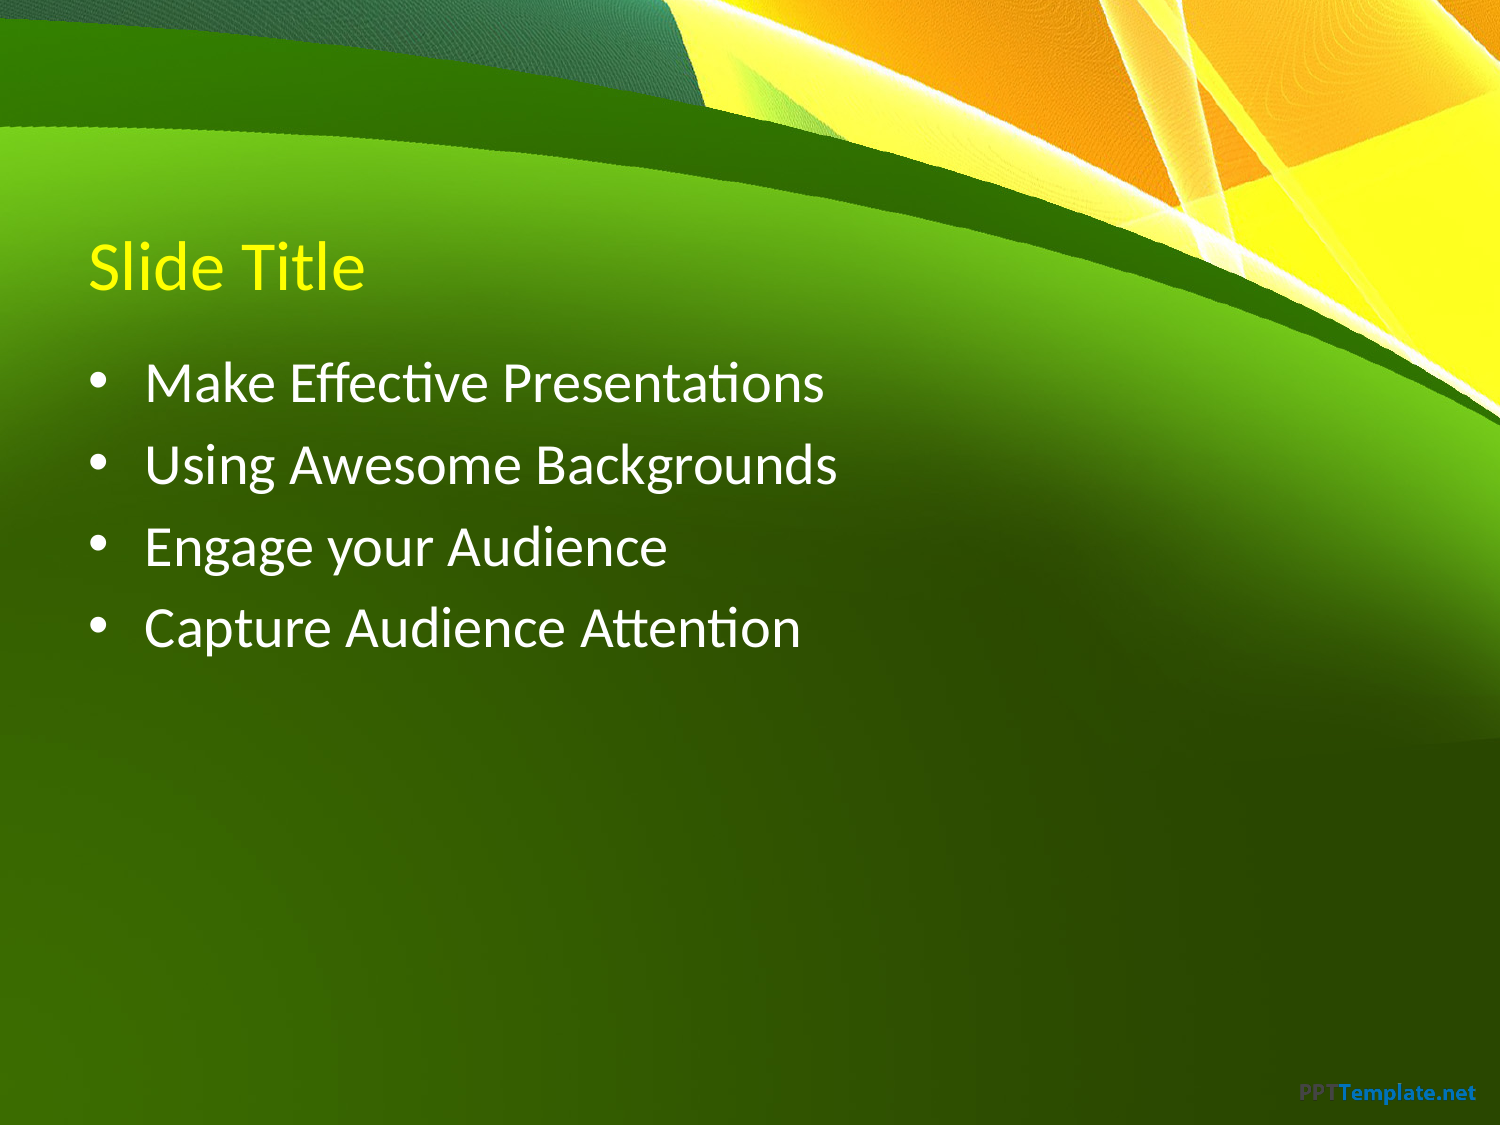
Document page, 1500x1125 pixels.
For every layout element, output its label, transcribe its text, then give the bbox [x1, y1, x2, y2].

title Slide Title [73, 211, 1402, 312]
list Make Effective Presentations Using Awesome Backgrounds Engage your Audience Capture Audience Attention [73, 337, 1402, 1039]
picture [0, 0, 1500, 1125]
